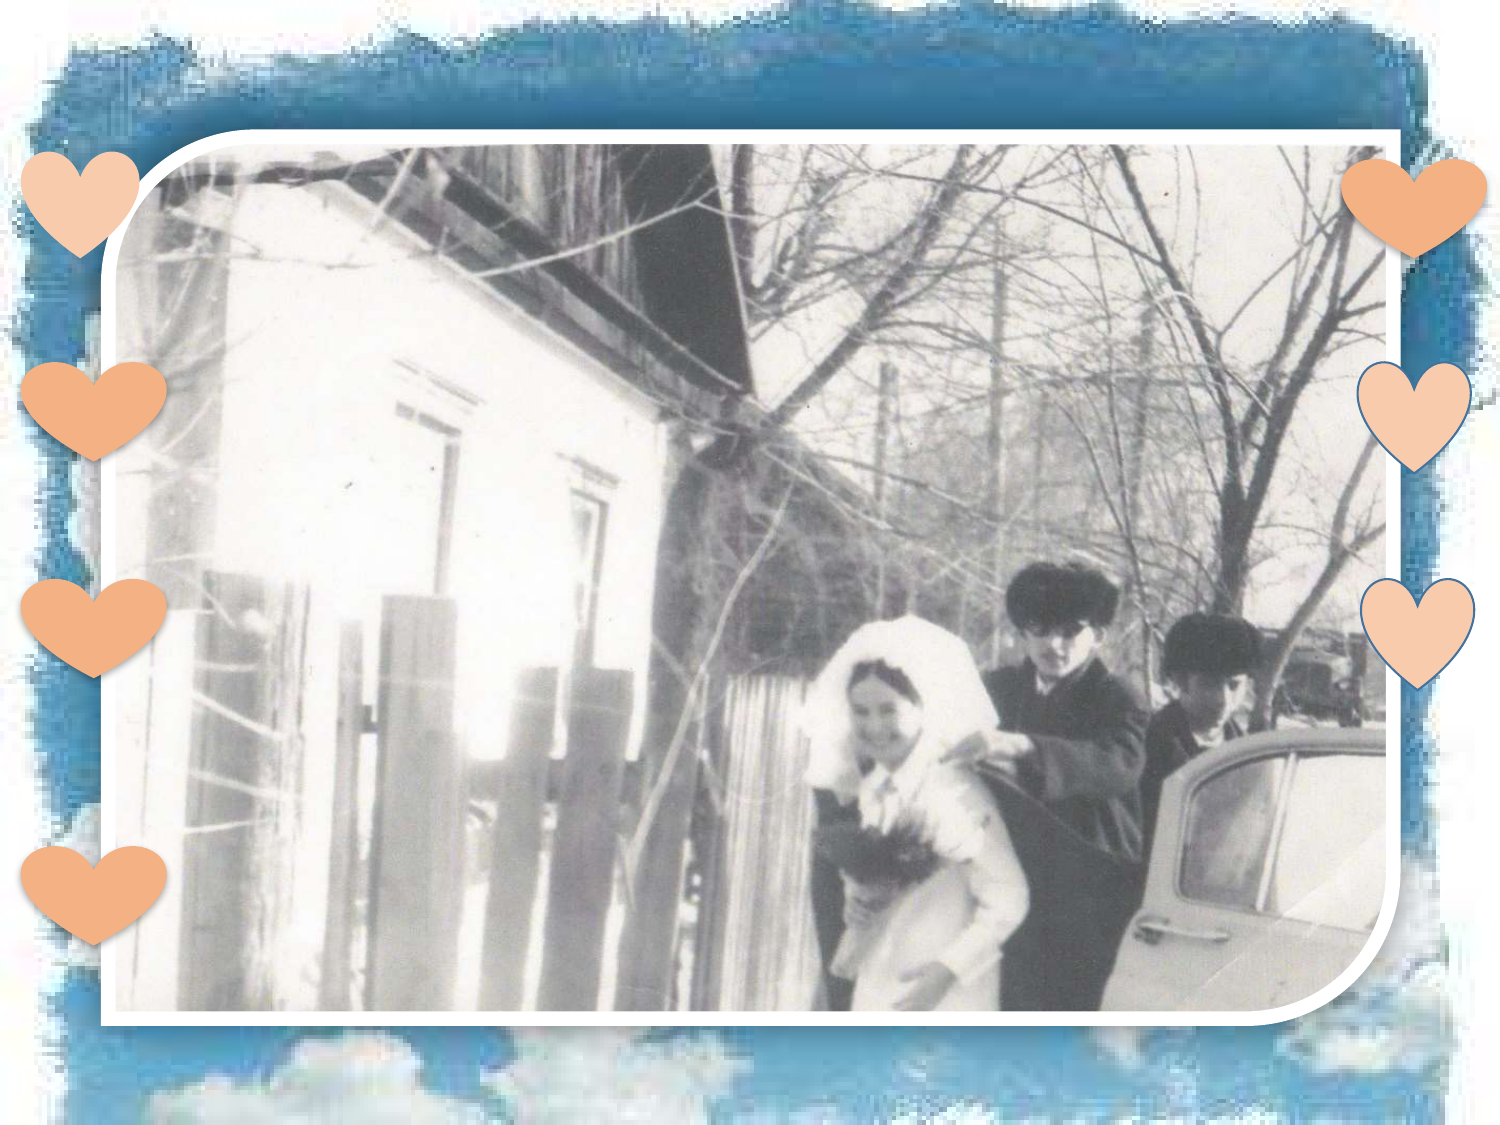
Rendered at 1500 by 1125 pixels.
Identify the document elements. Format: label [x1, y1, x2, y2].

text_box [19, 361, 108, 463]
text_box [19, 577, 108, 680]
text_box [19, 845, 108, 947]
picture [0, 0, 1500, 1125]
text_box [19, 150, 108, 260]
text_box [1394, 578, 1476, 692]
text_box [1394, 157, 1489, 260]
text_box [1394, 361, 1472, 475]
